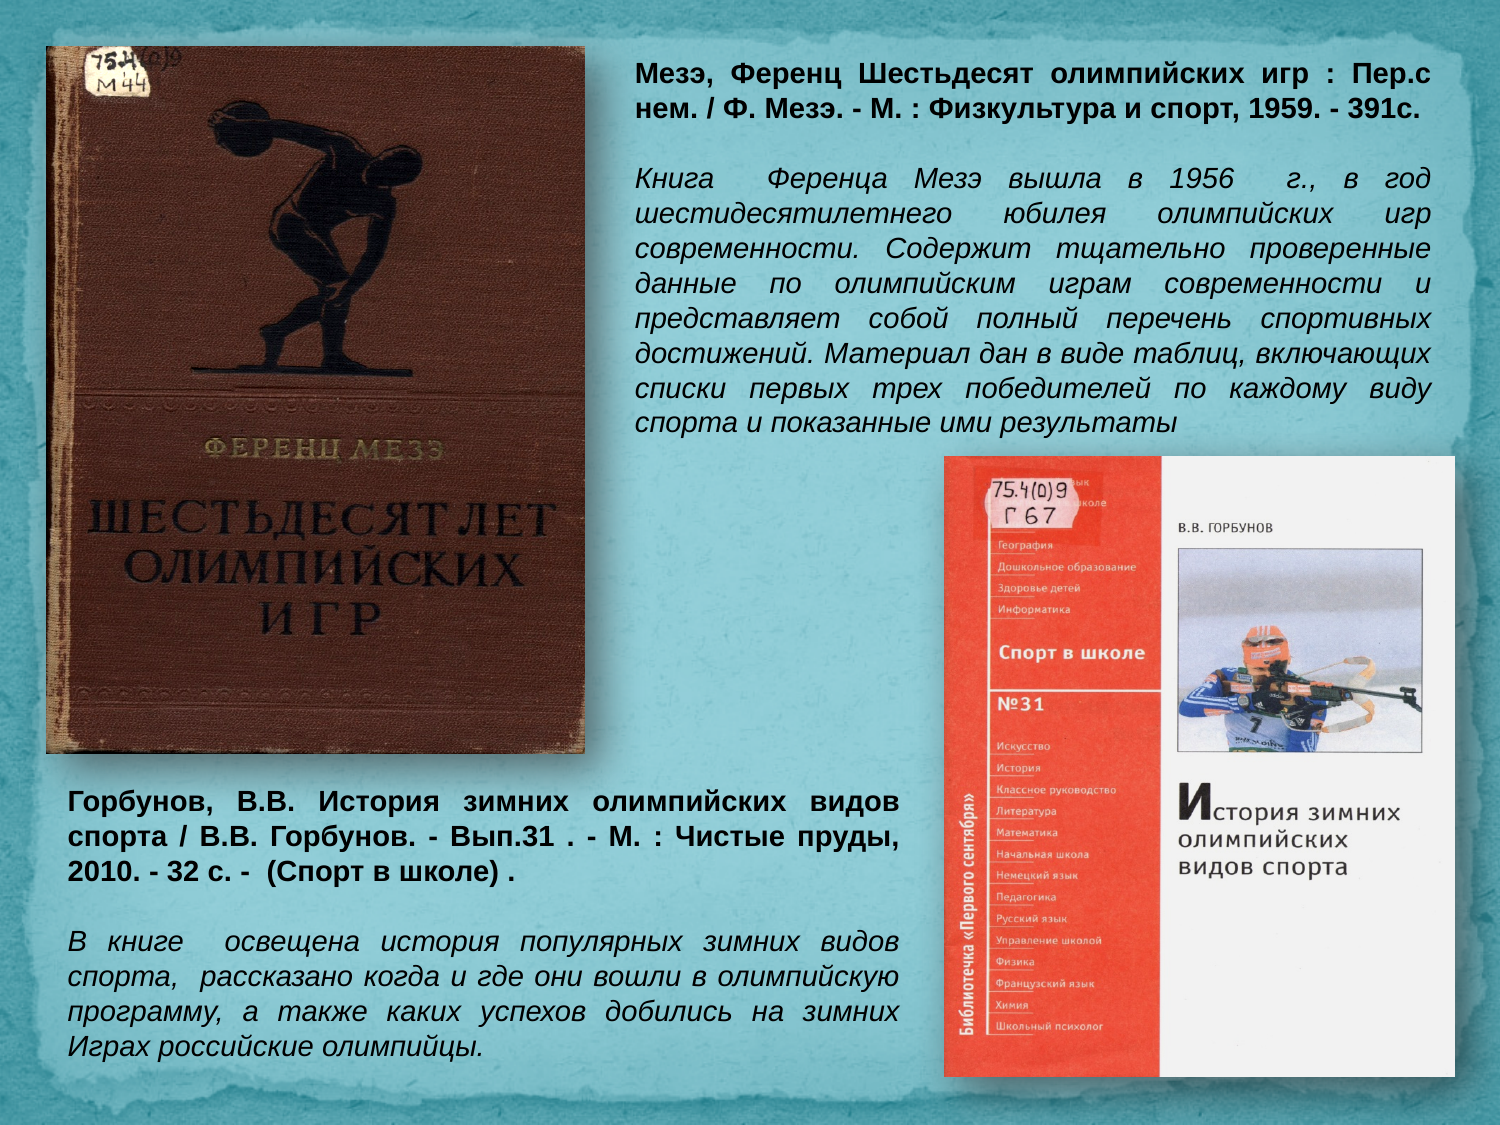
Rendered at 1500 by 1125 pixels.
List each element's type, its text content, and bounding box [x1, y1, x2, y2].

text_box Горбунов, В.В. История зимних олимпийских видов спорта / В.В. Горбунов. - Вып.31 . - М. : Чистые пруды, 2010. - 32 с. - (Спорт в школе) . В книге освещена история популярных зимних видов спорта, рассказано когда и где они вошли в олимпийскую программу, а также каких успехов добились на зимних Играх российские олимпийцы. [53, 775, 916, 1070]
picture [944, 456, 1455, 1077]
picture [46, 46, 585, 754]
text_box Мезэ, Ференц Шестьдесят олимпийских игр : Пер.с нем. / Ф. Мезэ. - М. : Физкультура и спорт, 1959. - 391с. Книга Ференца Мезэ вышла в 1956 г., в год шестидесятилетнего юбилея олимпийских игр современности. Содержит тщательно проверенные данные по олимпийским играм современности и представляет собой полный перечень спортивных достижений. Материал дан в виде таблиц, включающих списки первых трех победителей по каждому виду спорта и показанные ими результаты [620, 46, 1447, 447]
